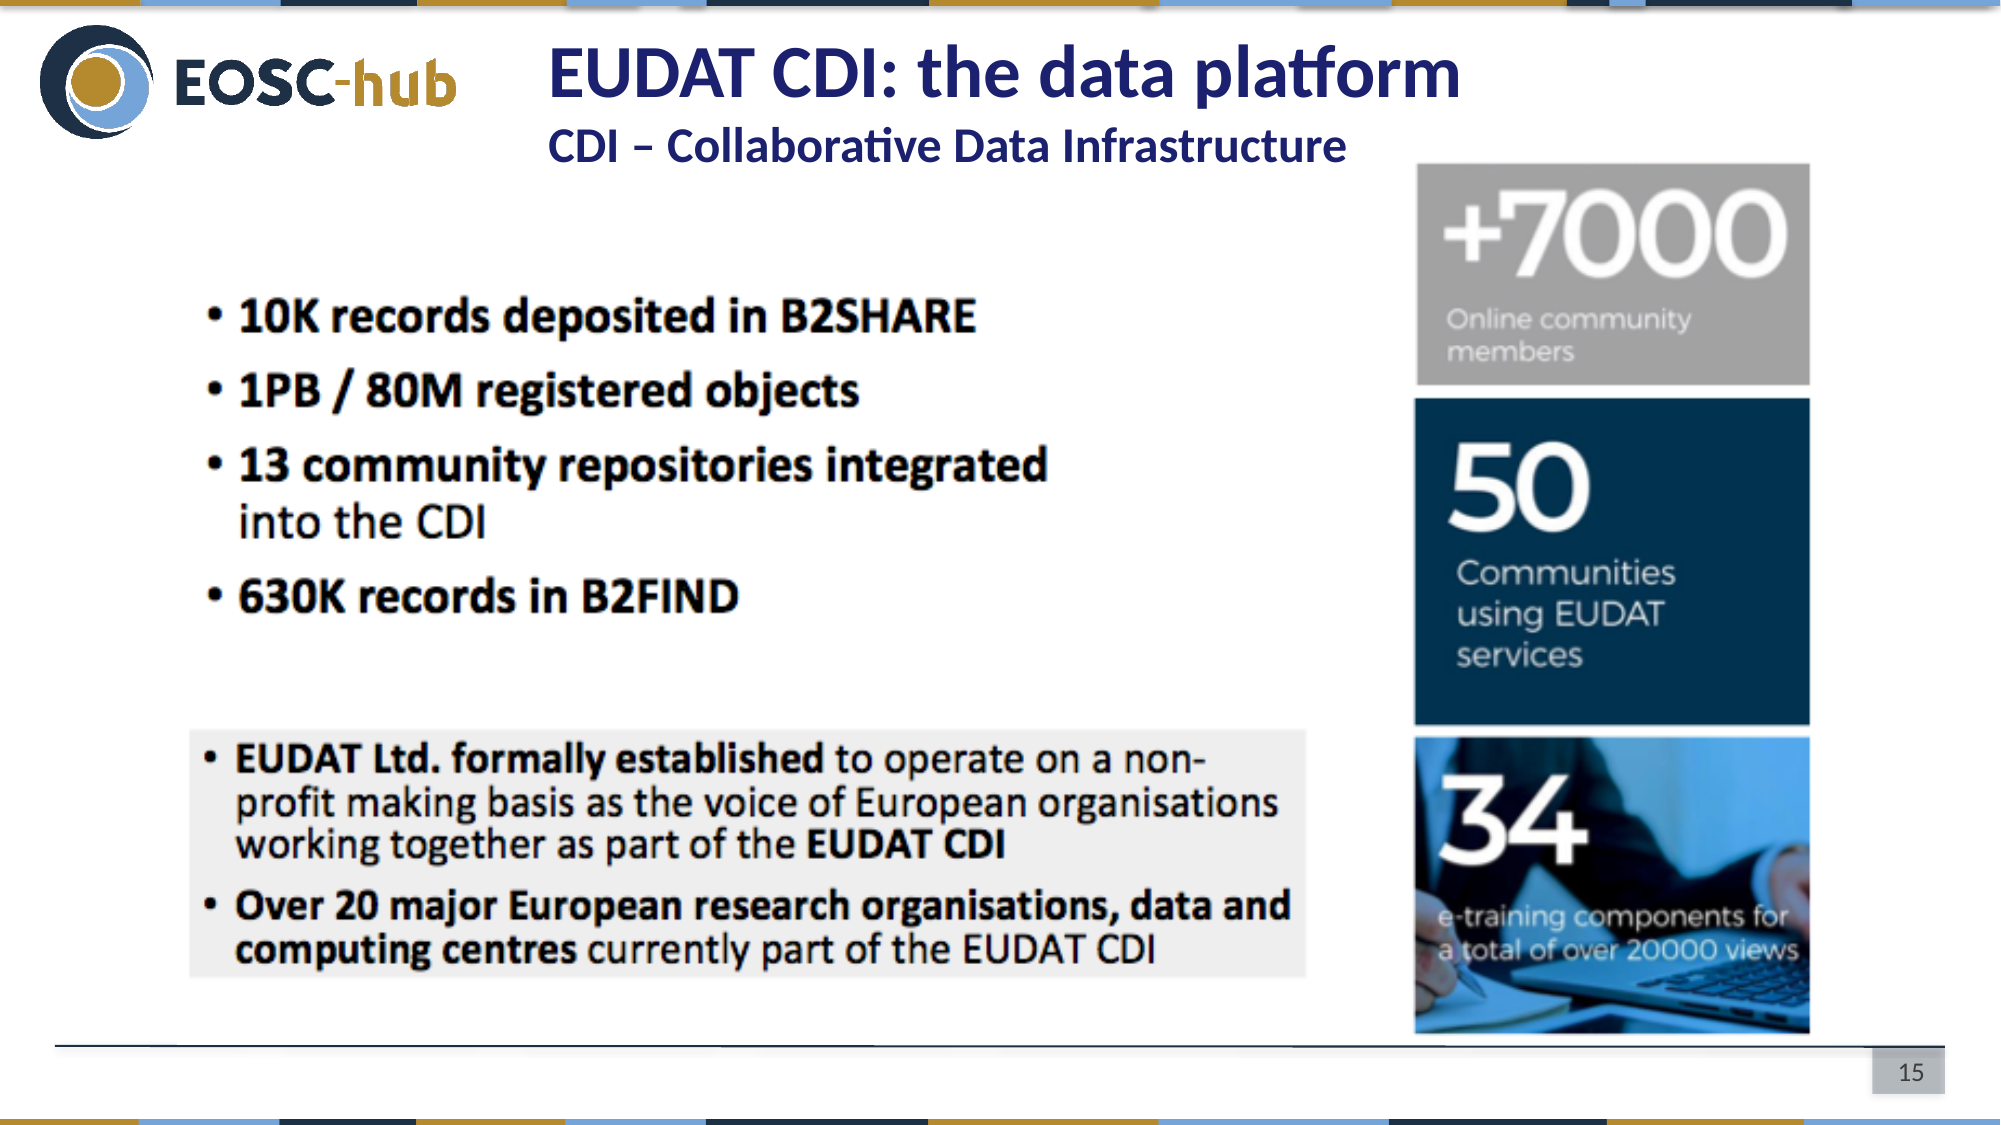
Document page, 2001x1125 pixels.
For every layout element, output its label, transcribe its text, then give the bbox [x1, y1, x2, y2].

picture [17, 19, 1832, 1045]
slide_number 15 [1433, 1046, 1945, 1094]
title EUDAT CDI: the data platform CDI – Collaborative Data Infrastructure [528, 2, 1946, 254]
picture [0, 1119, 2000, 1125]
